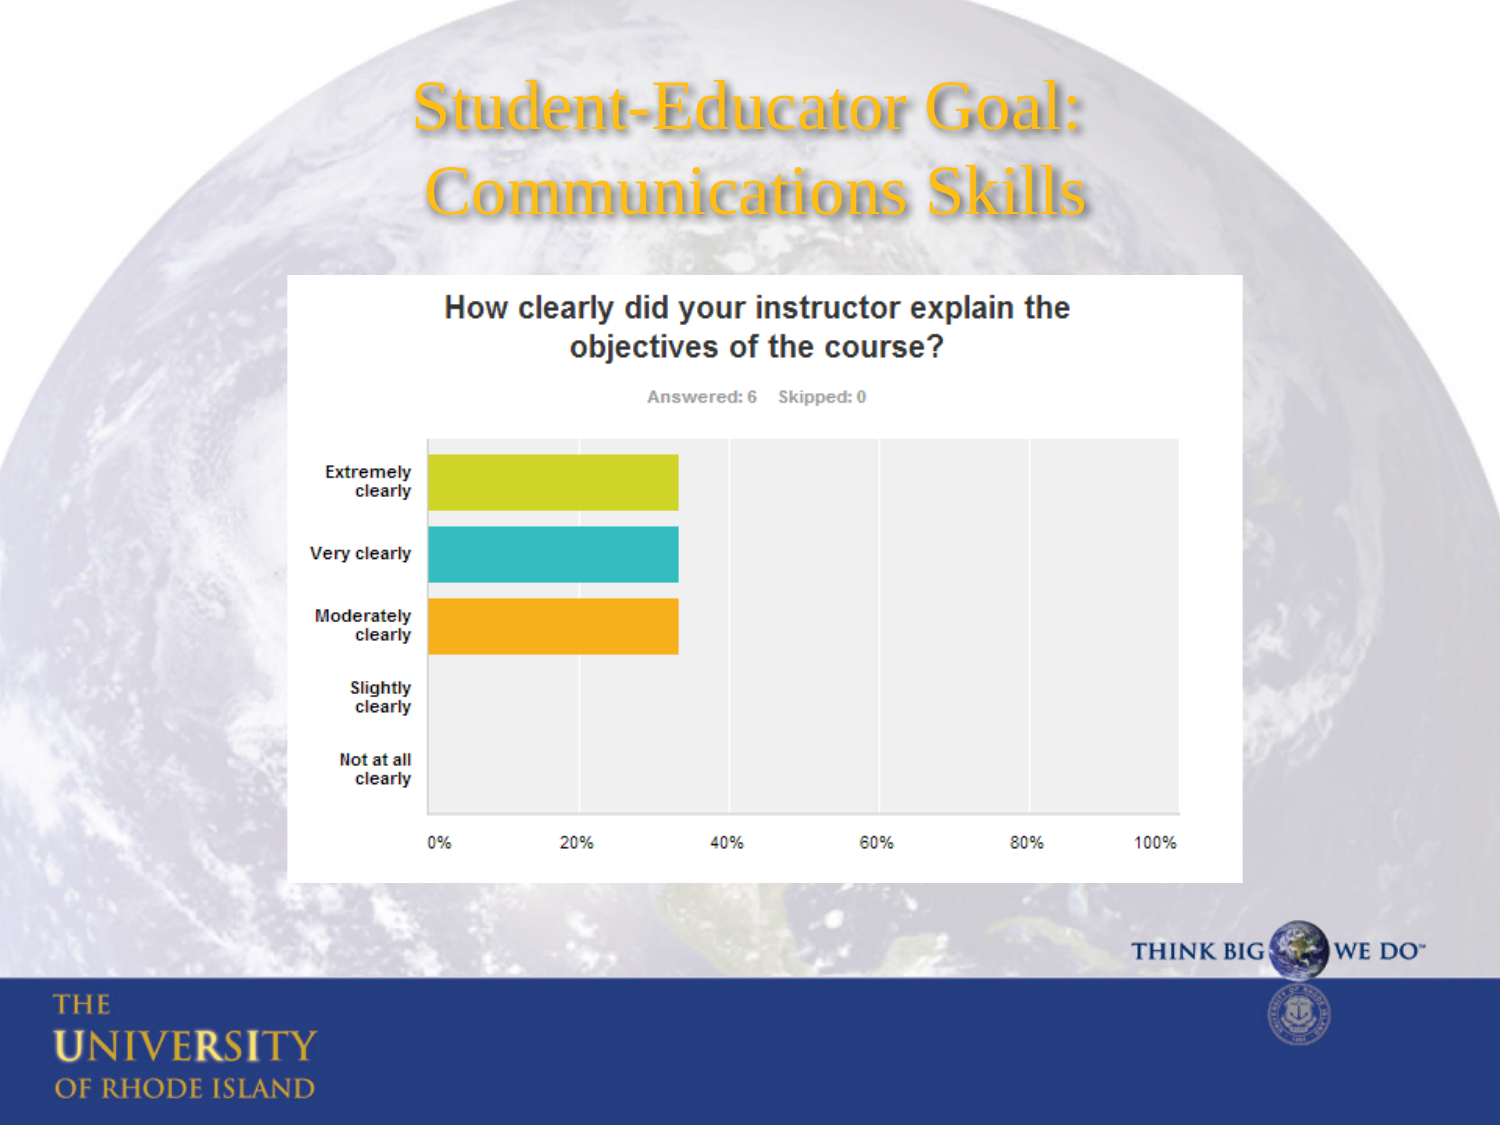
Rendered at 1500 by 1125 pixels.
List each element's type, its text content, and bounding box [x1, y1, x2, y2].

title Student-Educator Goal: Communications Skills [74, 49, 1438, 238]
picture [0, 0, 1500, 1125]
